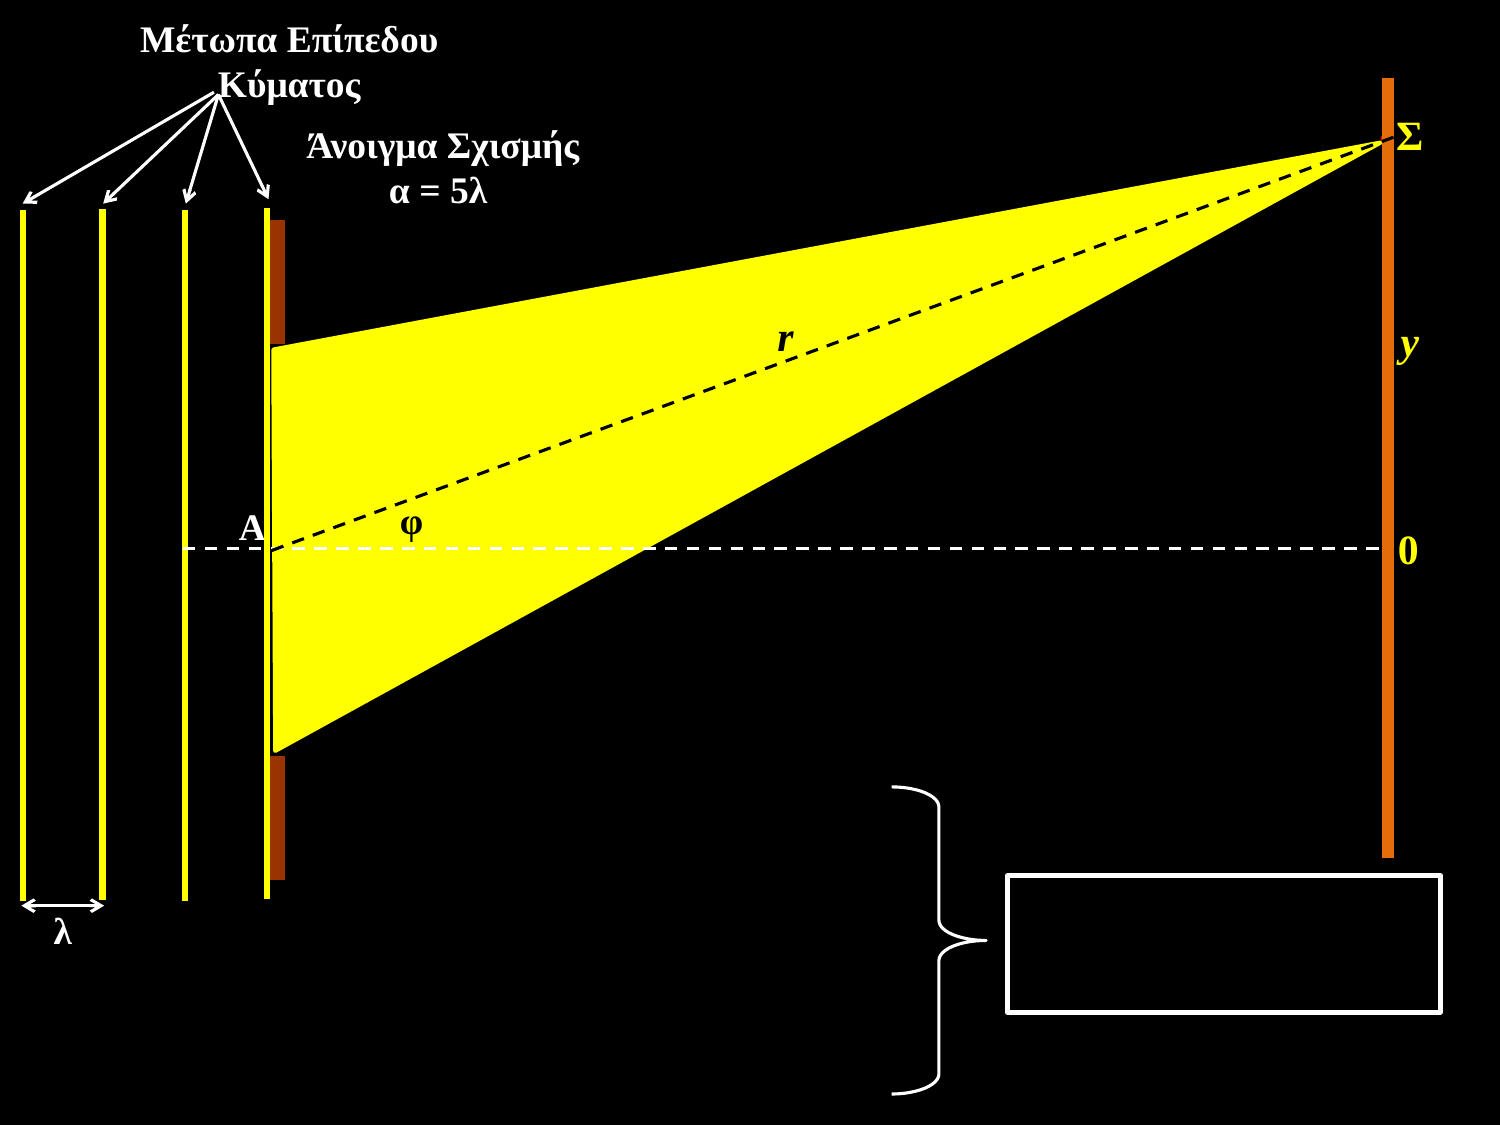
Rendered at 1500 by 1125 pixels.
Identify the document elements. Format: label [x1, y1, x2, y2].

text_box [891, 1047, 940, 1095]
text_box [0, 7, 1389, 1040]
text_box [271, 136, 1394, 551]
text_box [182, 514, 1439, 582]
text_box [1393, 101, 1440, 374]
